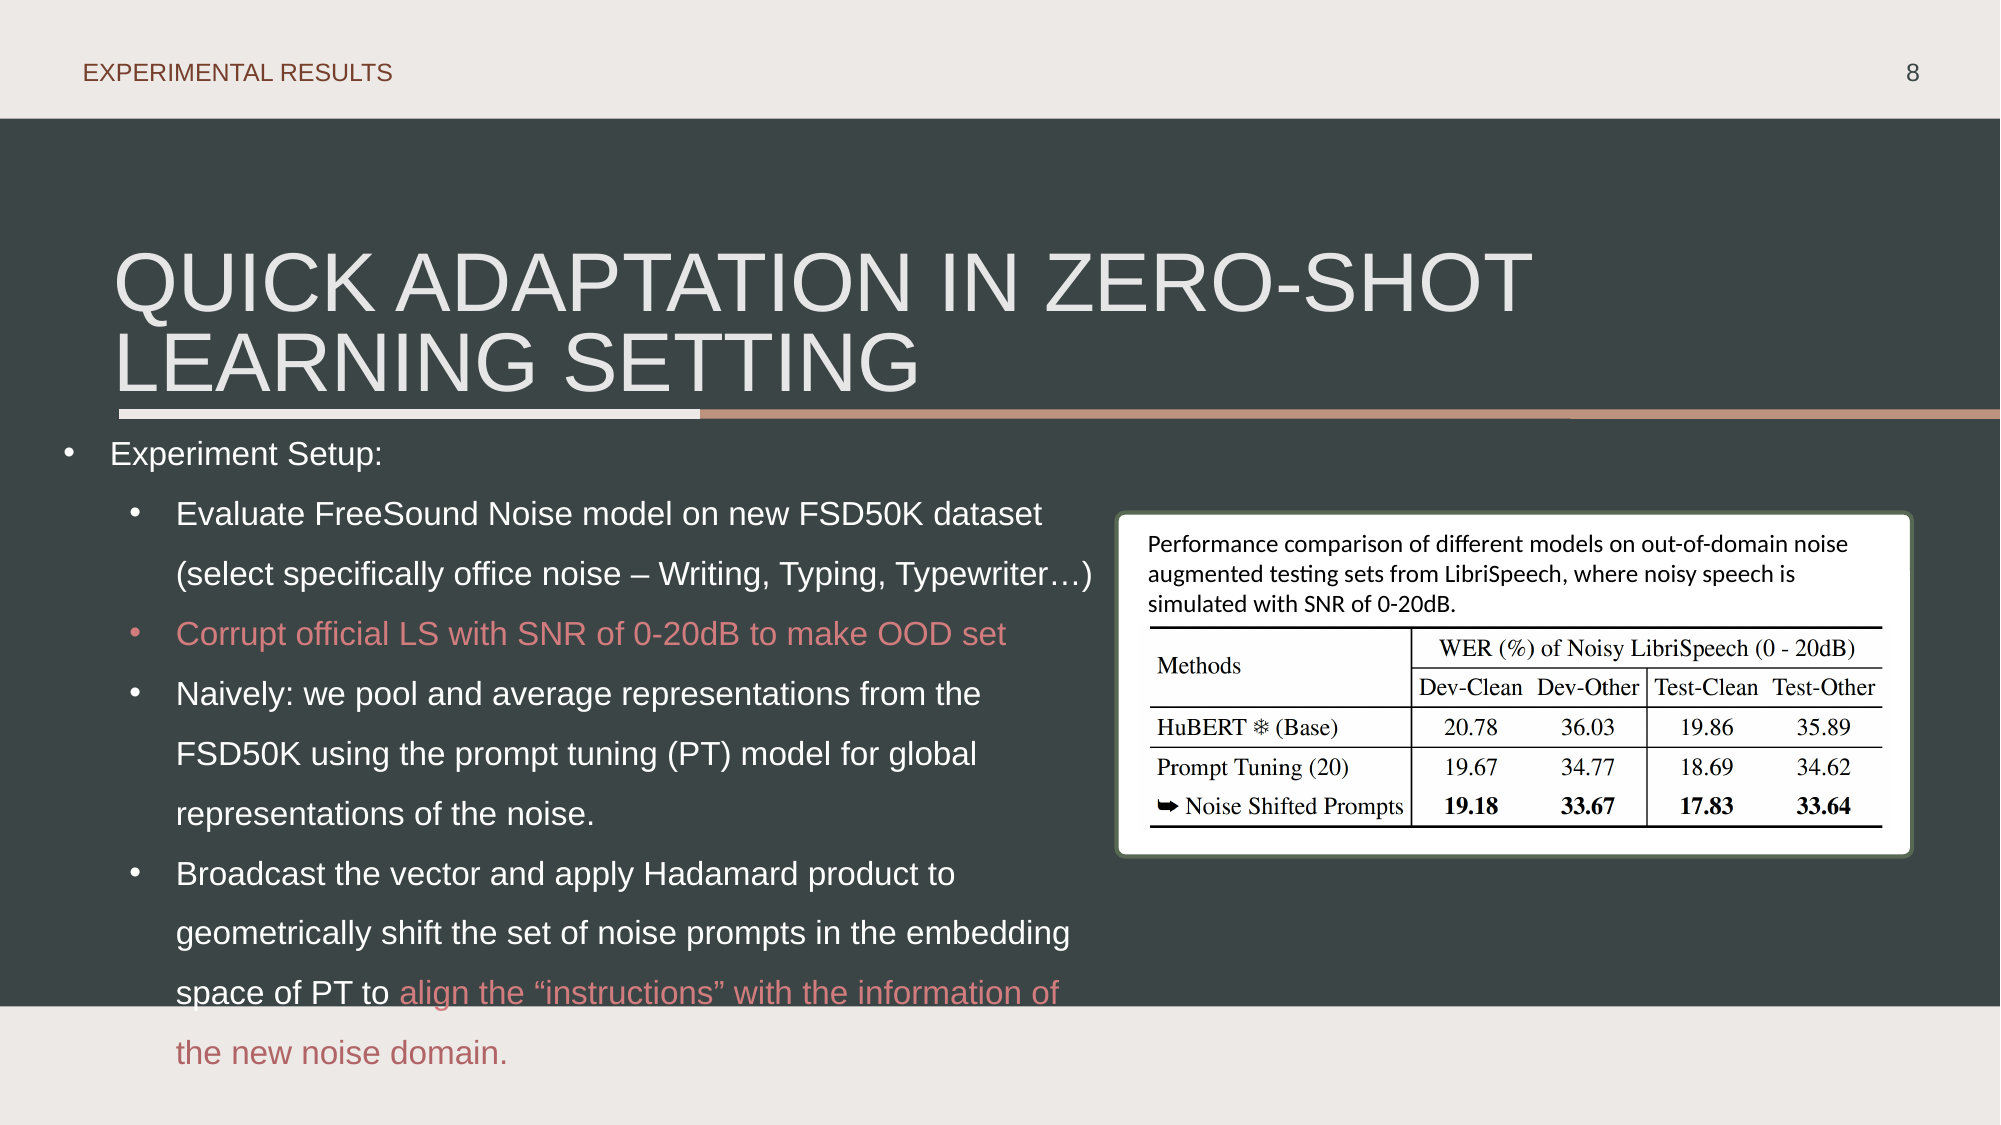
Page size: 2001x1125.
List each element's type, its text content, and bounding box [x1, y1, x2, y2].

picture [1138, 624, 1891, 831]
text_box Performance comparison of different models on out-of-domain noise augmented testing sets from LibriSpeech, where noisy speech is simulated with SNR of 0-20dB. [1133, 520, 1913, 625]
text_box [1115, 511, 1914, 858]
text_box Experiment Setup: Evaluate FreeSound Noise model on new FSD50K dataset (select specifically office noise – Writing, Typing, Typewriter…) Corrupt official LS with SNR of 0-20dB to make OOD set Naively: we pool and average representations from the FSD50K using the prompt tuning (PT) model for global representations of the noise. Broadcast the vector and apply Hadamard product to geometrically shift the set of noise prompts in the embedding space of PT to align the “instructions” with the information of the new noise domain. [48, 405, 1113, 959]
title Quick adaptation in zero-shot learning setting [98, 239, 1824, 335]
footer EXPERIMENTAL RESULTS [67, 49, 1185, 95]
slide_number 8 [1660, 49, 1935, 95]
